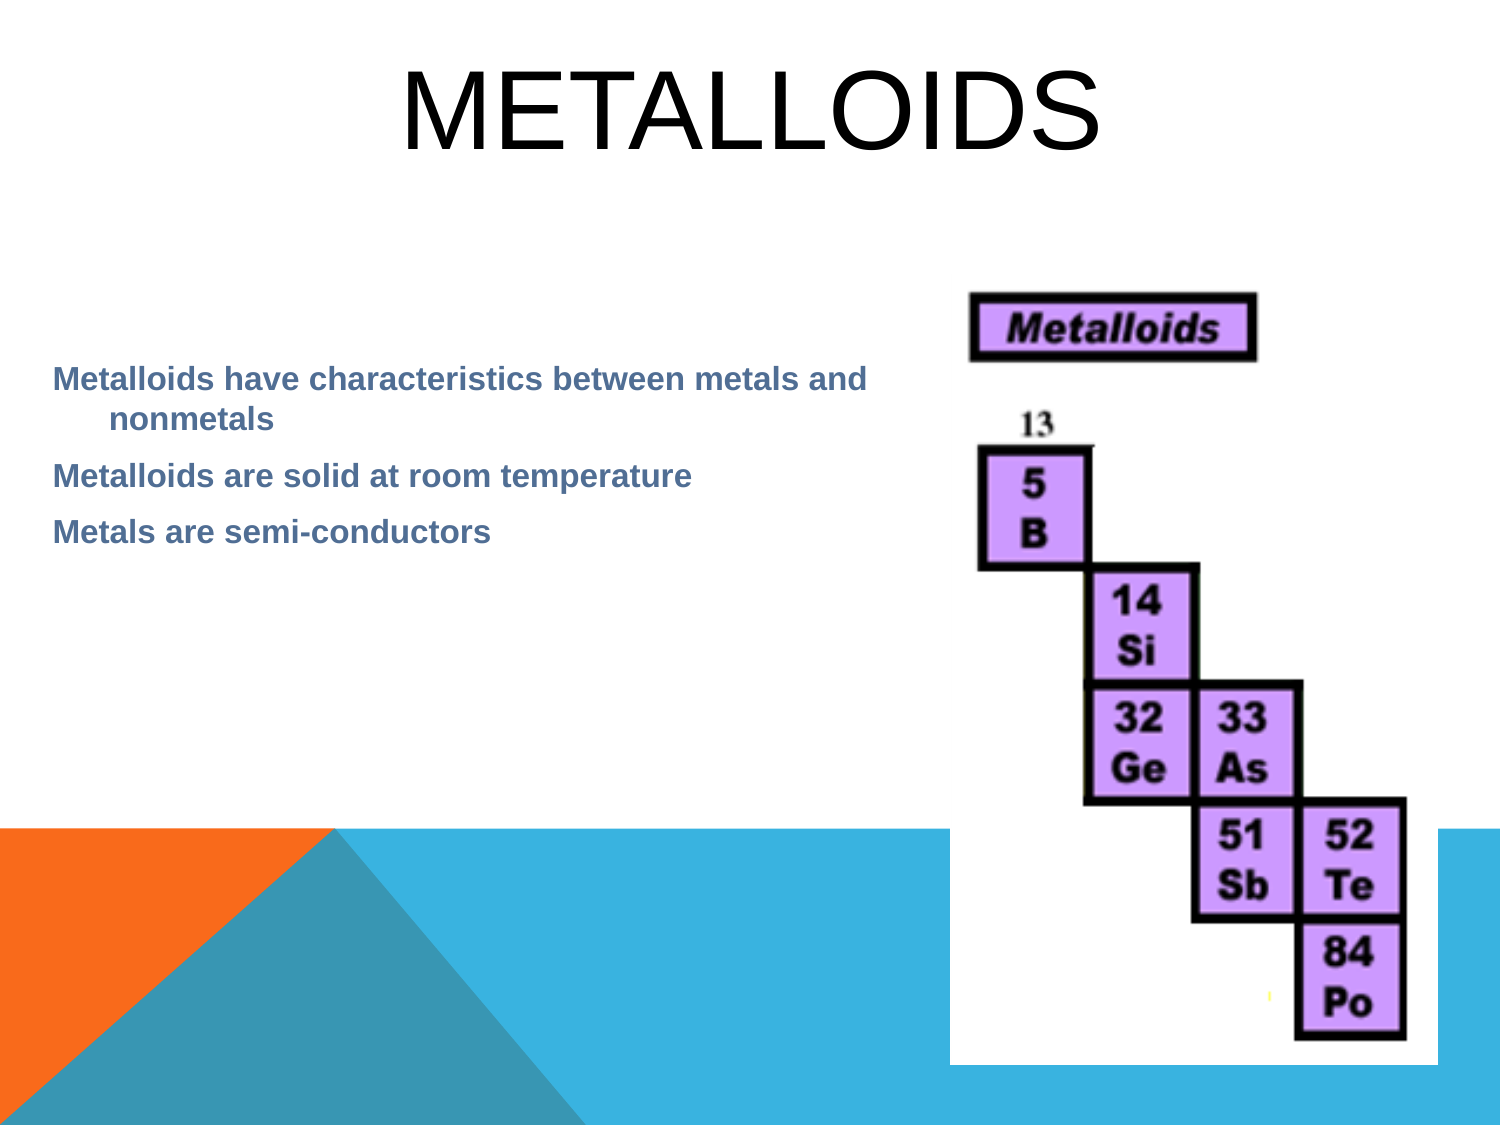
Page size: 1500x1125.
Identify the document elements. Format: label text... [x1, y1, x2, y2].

picture [949, 274, 1438, 1066]
list Metalloids have characteristics between metals and nonmetals Metalloids are solid at room temperature Metals are semi-conductors [37, 350, 944, 948]
title Metalloids [135, 60, 1369, 150]
